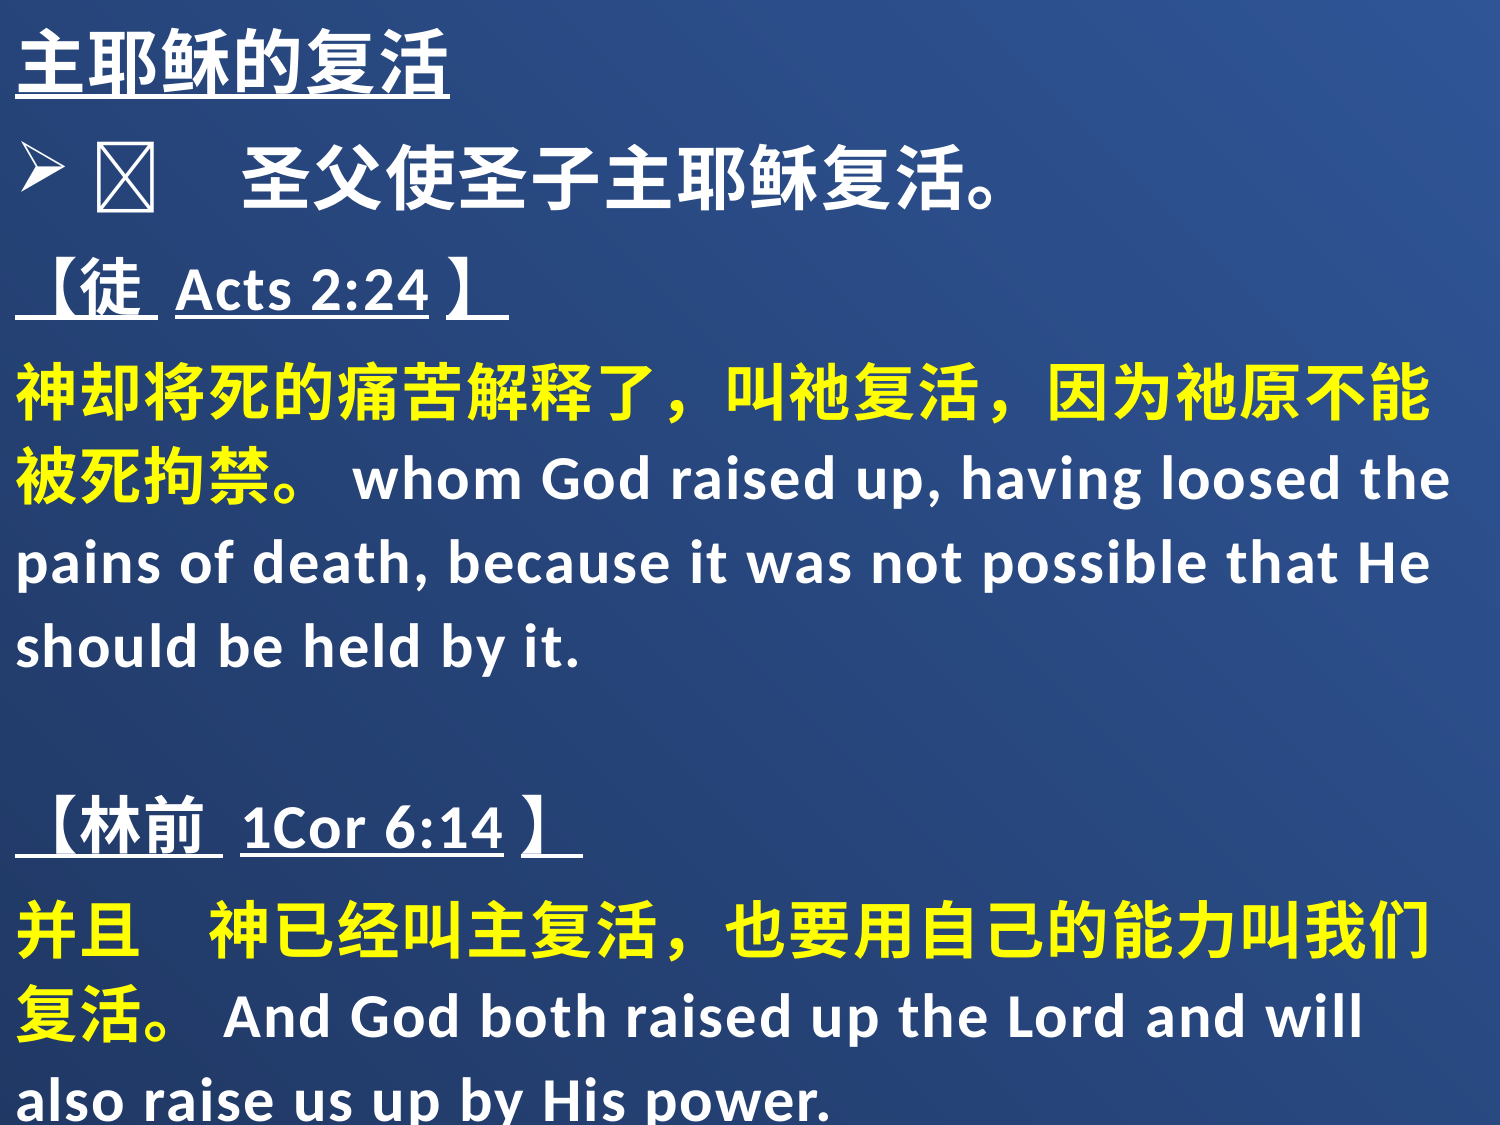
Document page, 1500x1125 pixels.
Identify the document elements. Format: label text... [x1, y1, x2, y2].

subtitle 主耶稣的复活  圣父使圣子主耶稣复活。 【徒 Acts 2:24】 神却将死的痛苦解释了，叫祂复活，因为祂原不能被死拘禁。whom God raised up, having loosed the pains of death, because it was not possible that He should be held by it. 【林前 1Cor 6:14】 并且 神已经叫主复活，也要用自己的能力叫我们复活。And God both raised up the Lord and will also raise us up by His power. [0, 0, 1500, 1125]
